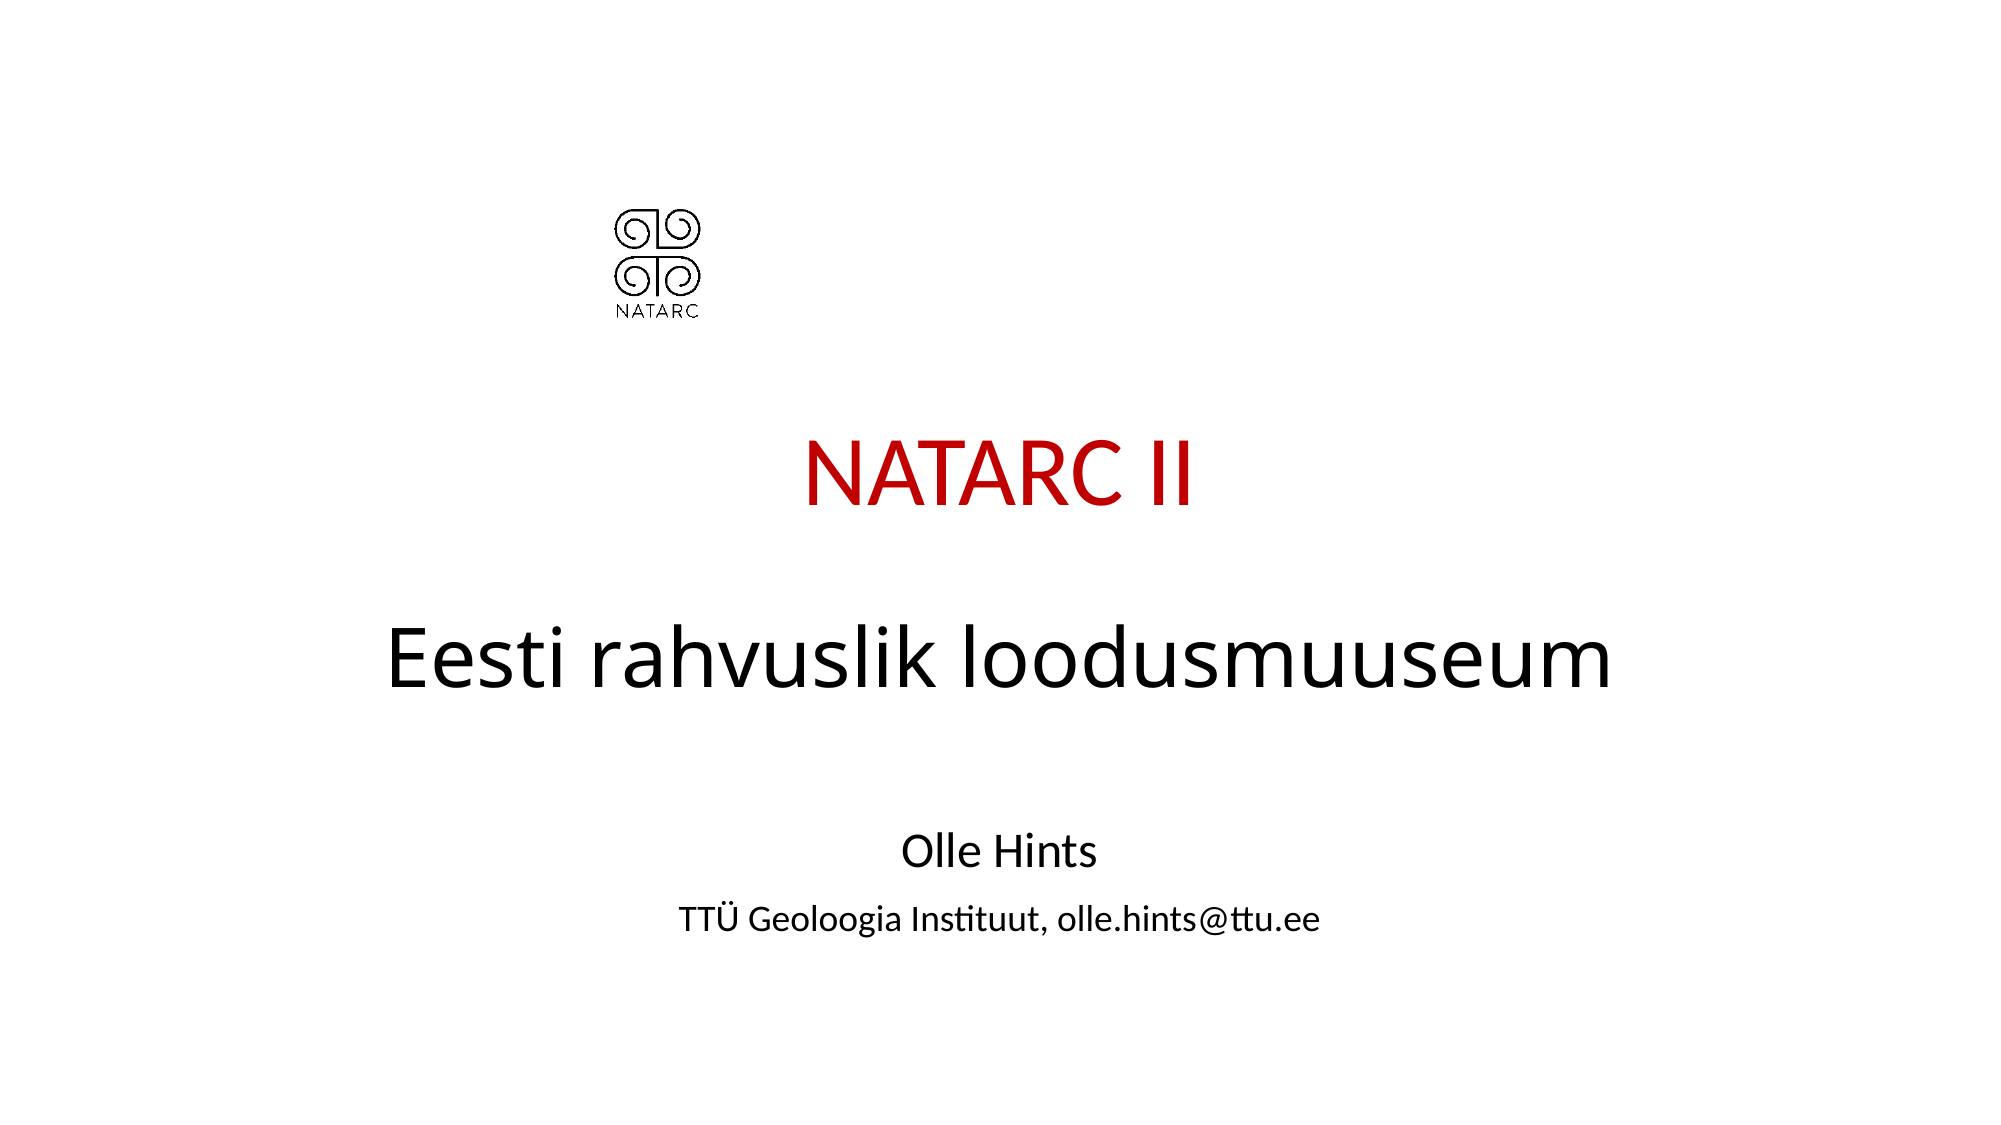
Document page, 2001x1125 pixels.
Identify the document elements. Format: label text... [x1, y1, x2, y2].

title NATARC II Eesti rahvuslik loodusmuuseum [362, 321, 1638, 713]
subtitle Olle Hints TTÜ Geoloogia Instituut, olle.hints@ttu.ee [437, 816, 1563, 1030]
picture [610, 205, 703, 321]
